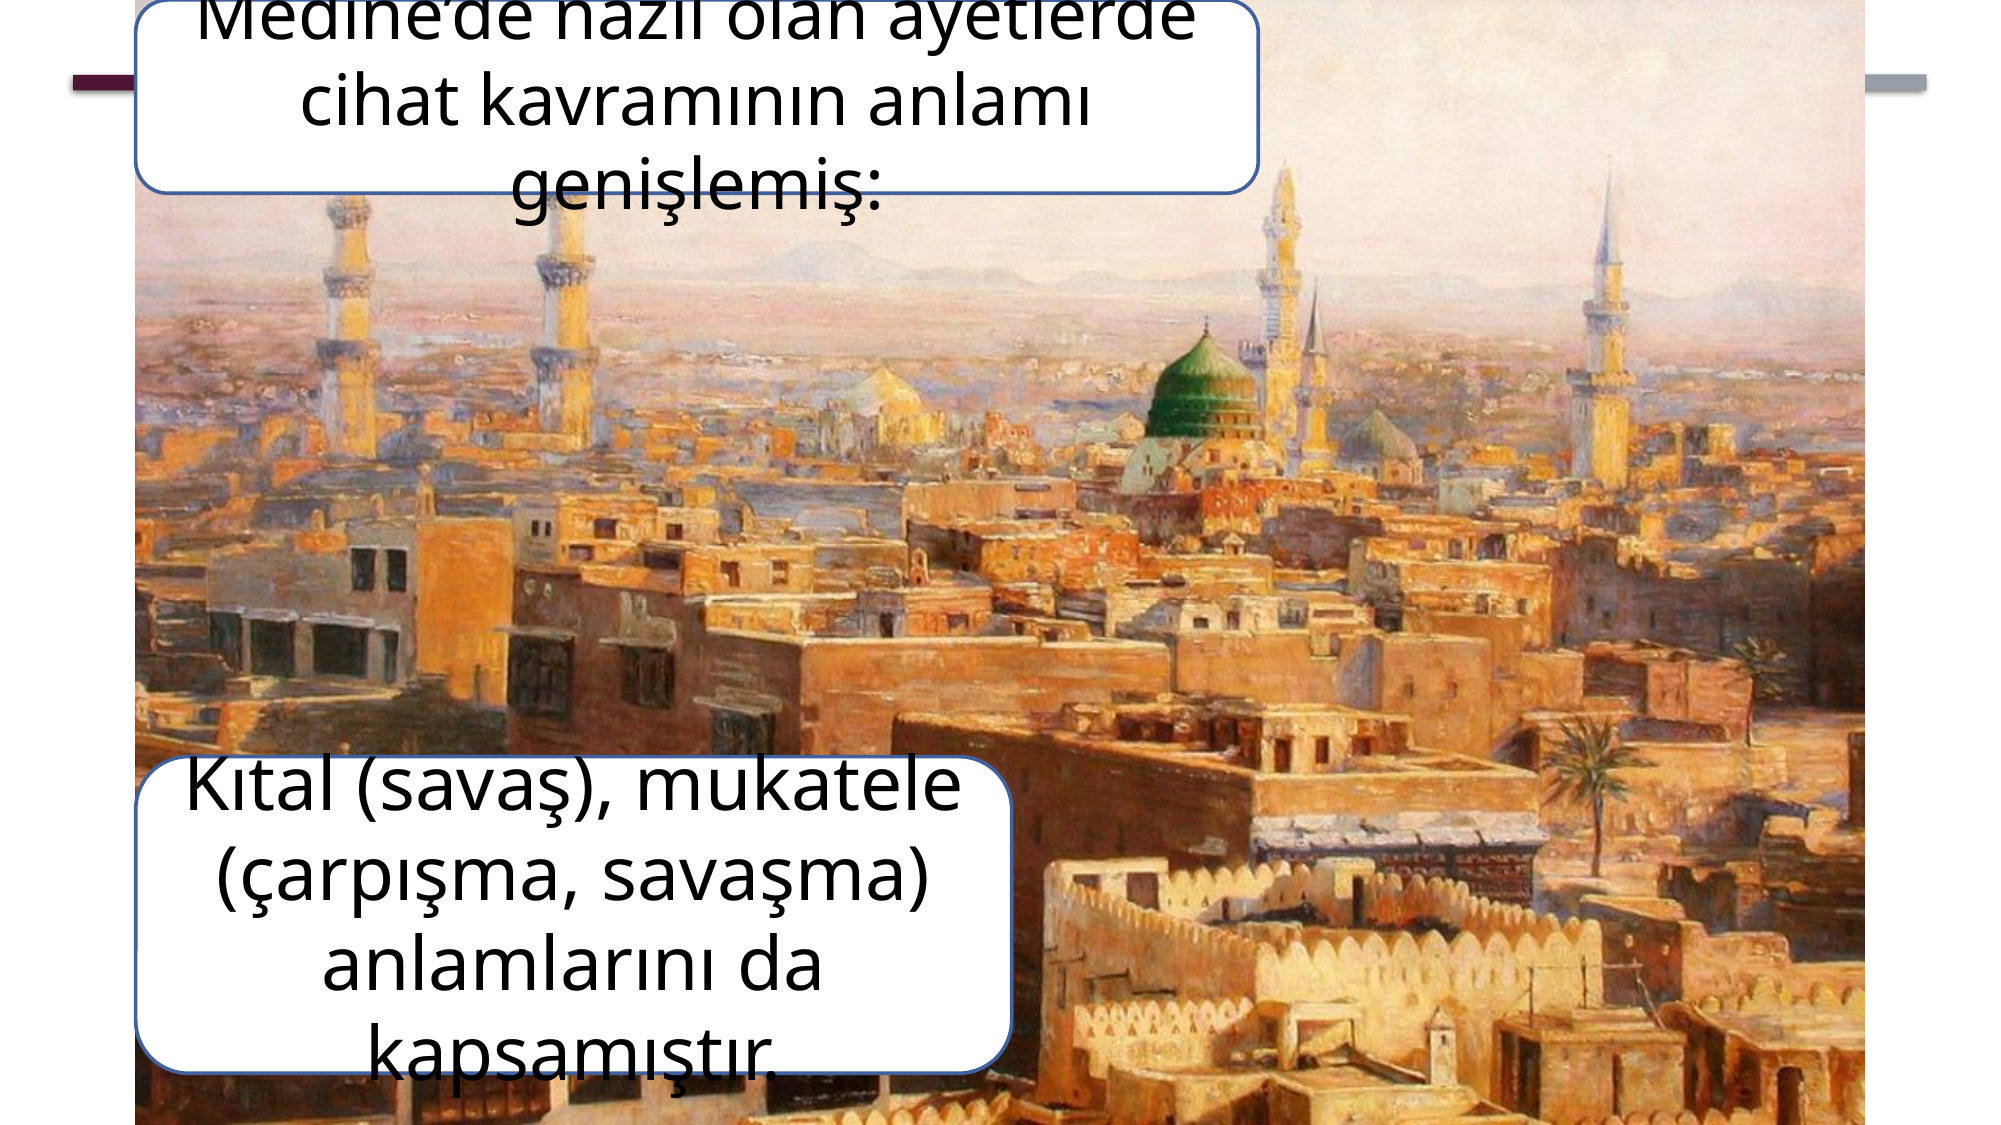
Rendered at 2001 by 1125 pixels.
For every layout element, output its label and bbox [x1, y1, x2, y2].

picture [135, 0, 1865, 1125]
